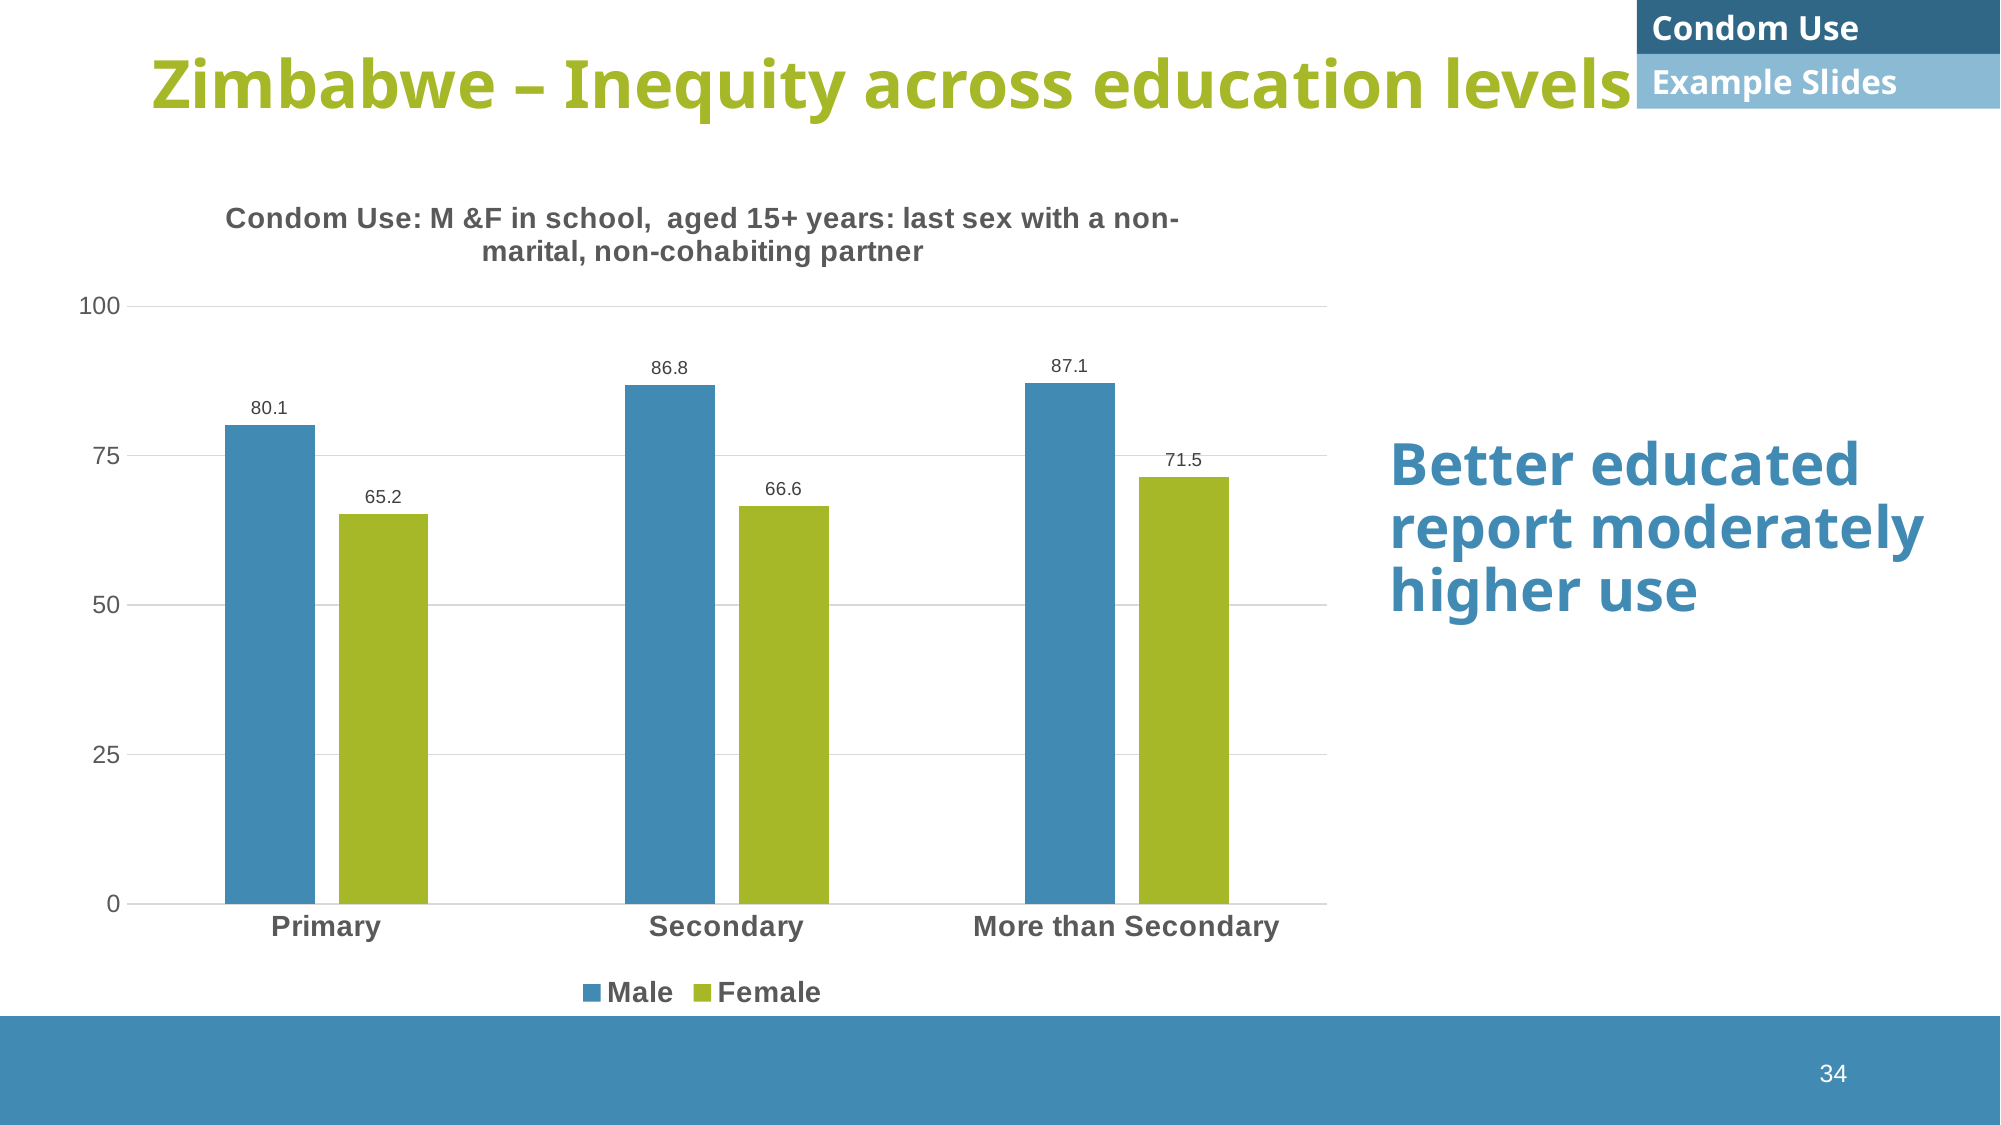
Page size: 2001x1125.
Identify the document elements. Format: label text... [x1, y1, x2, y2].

slide_number 34 [1412, 1042, 1863, 1103]
text_box Example Slides [1863, 53, 2000, 109]
chart [52, 167, 1354, 1016]
text_box Condom Use [1636, 0, 2000, 53]
title Better educated report moderately higher use [1374, 360, 1961, 699]
text_box Zimbabwe – Inequity across education levels [137, 43, 1863, 136]
